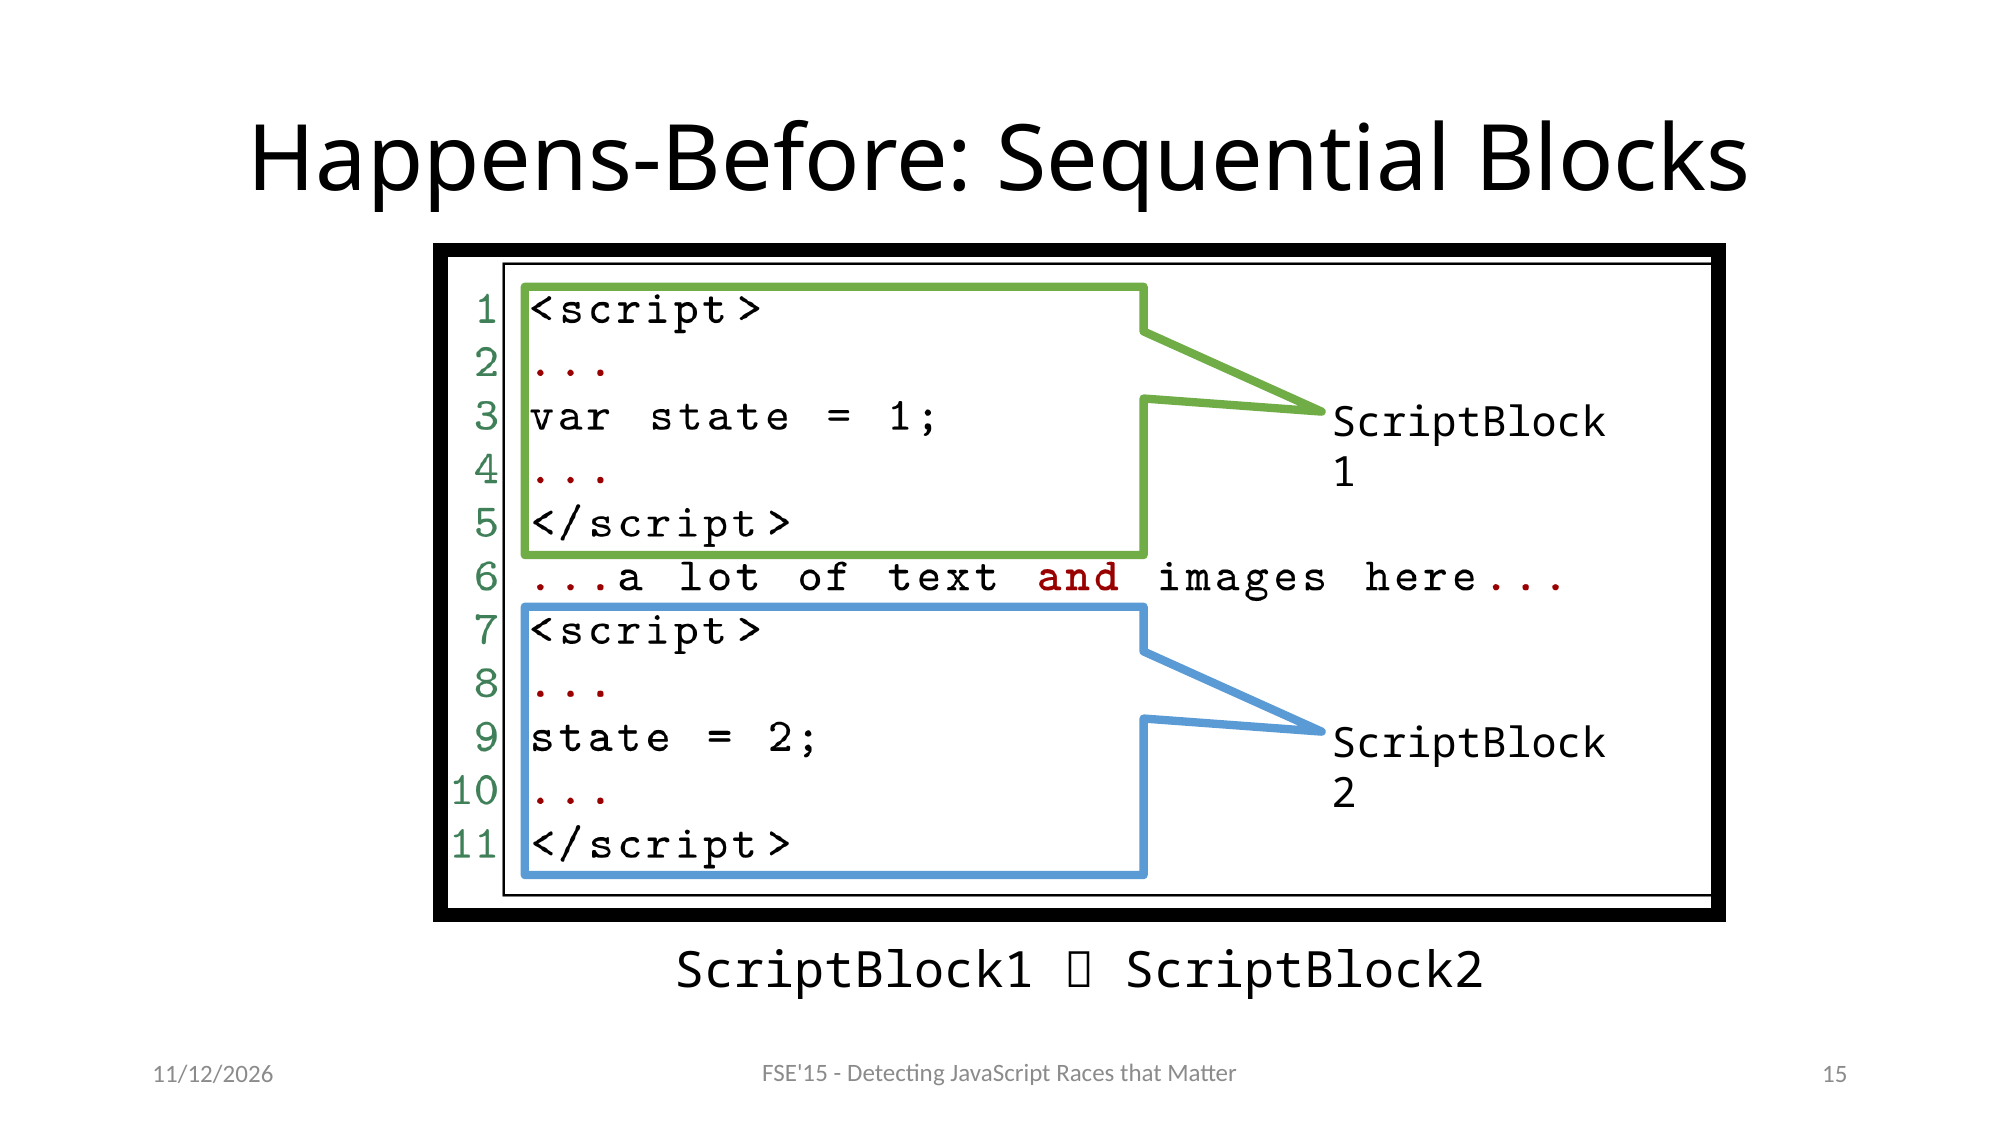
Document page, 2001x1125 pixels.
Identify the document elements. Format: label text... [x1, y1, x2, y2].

footer FSE'15 - Detecting JavaScript Races that Matter [740, 1041, 1260, 1102]
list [447, 257, 1712, 908]
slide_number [137, 1042, 475, 1103]
title Happens-Before: Sequential Blocks [137, 45, 1863, 263]
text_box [524, 286, 1624, 556]
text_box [524, 606, 1624, 876]
slide_number 15 [1325, 1042, 1863, 1103]
text_box ScriptBlock1  ScriptBlock2 [628, 929, 1531, 1005]
